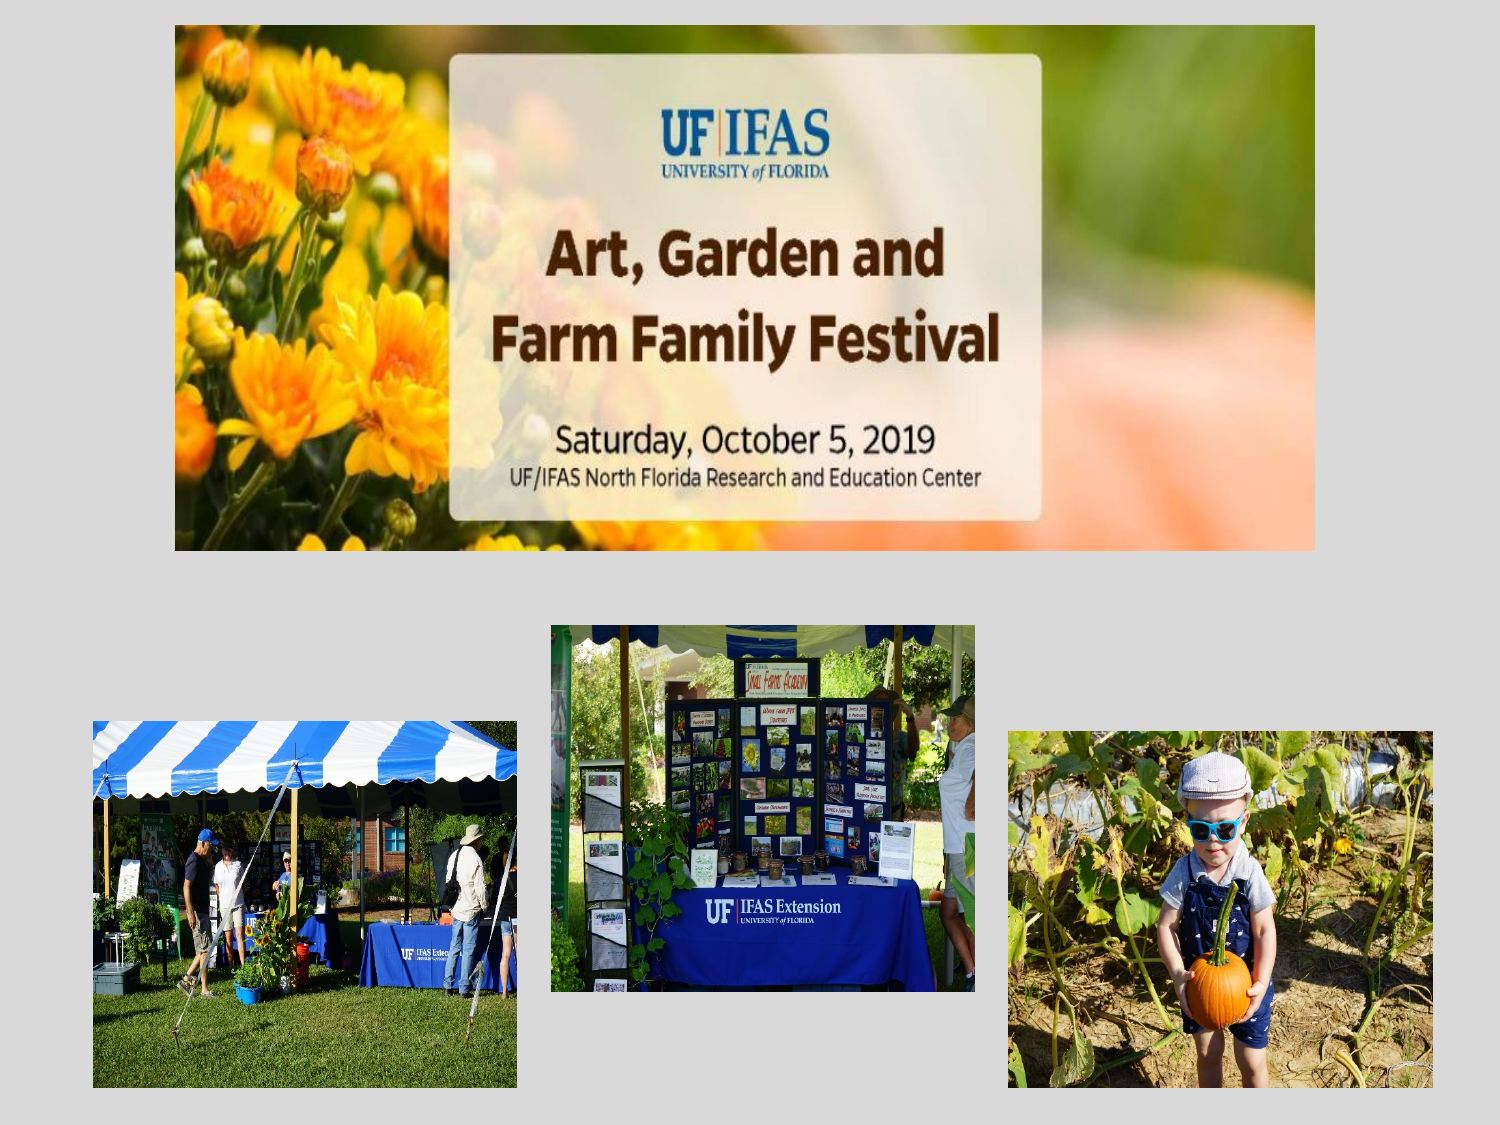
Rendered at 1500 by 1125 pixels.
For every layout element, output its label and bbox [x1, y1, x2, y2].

picture [551, 625, 975, 992]
picture [175, 25, 1315, 551]
picture [1008, 731, 1433, 1088]
picture [93, 721, 517, 1088]
